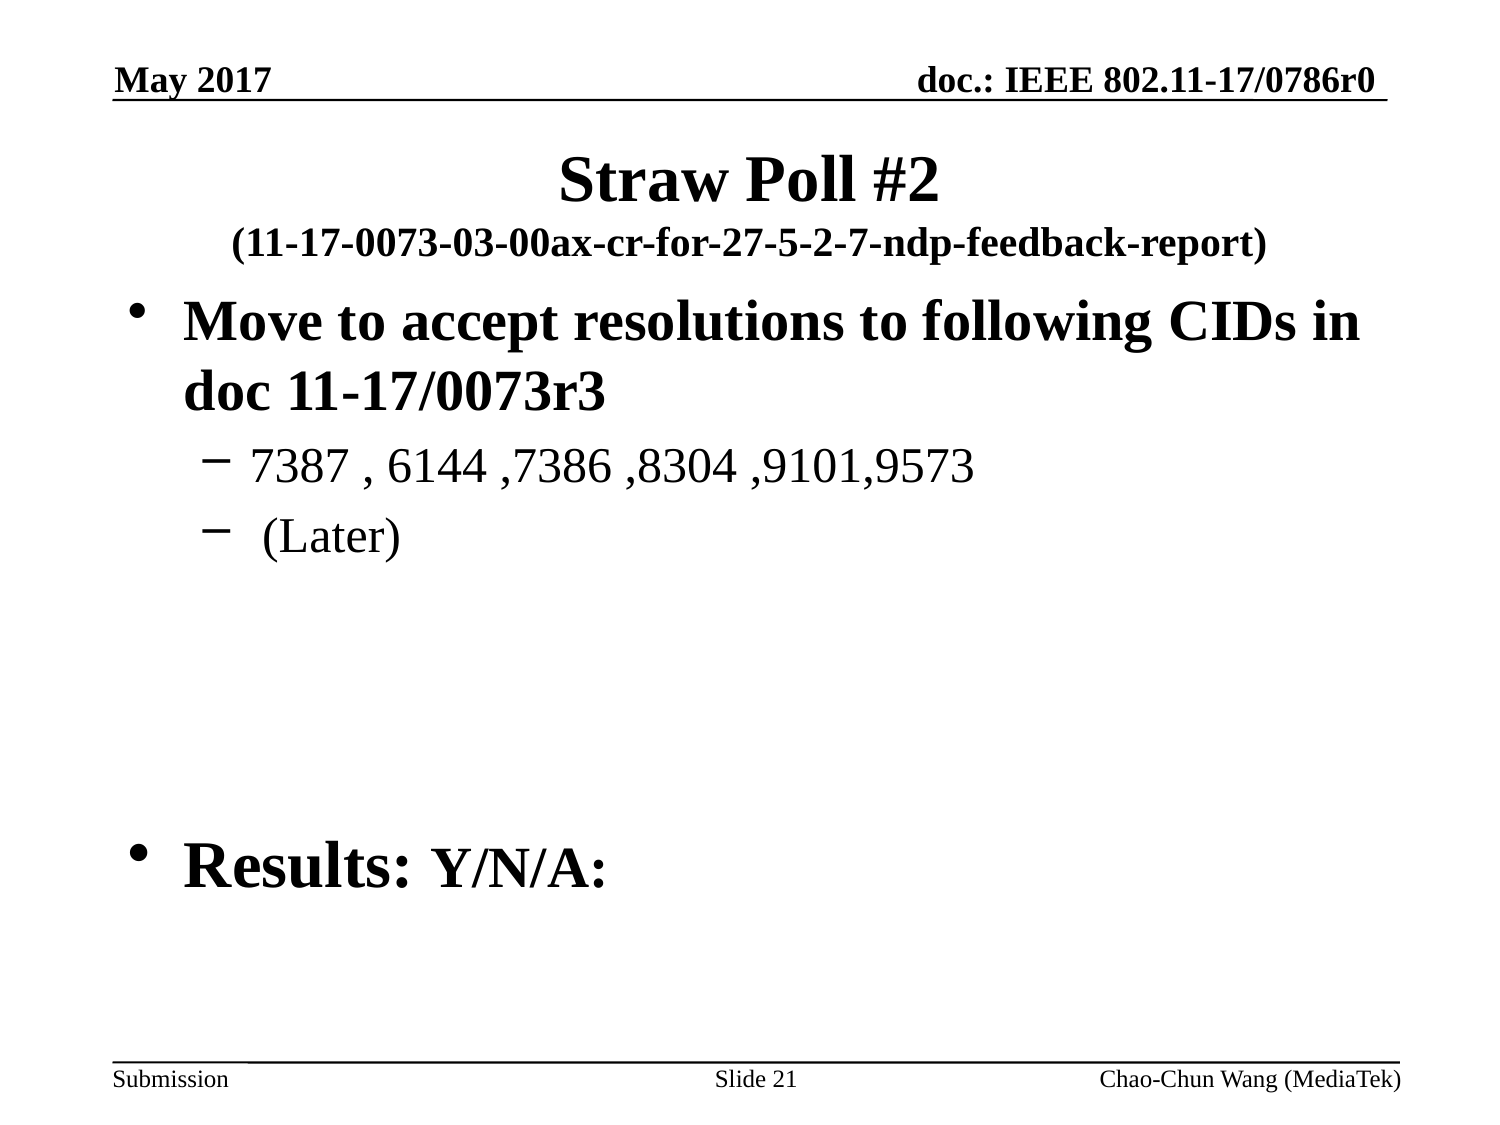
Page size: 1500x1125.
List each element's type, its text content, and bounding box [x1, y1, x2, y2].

title Straw Poll #2 (11-17-0073-03-00ax-cr-for-27-5-2-7-ndp-feedback-report) [112, 112, 1388, 288]
footer Chao-Chun Wang (MediaTek) [1094, 1061, 1402, 1093]
slide_number Slide 21 [712, 1061, 800, 1093]
list Move to accept resolutions to following CIDs in doc 11-17/0073r3 7387 , 6144 ,7386 ,8304 ,9101,9573 (Later) Results: Y/N/A: [112, 288, 1388, 1013]
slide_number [114, 54, 274, 101]
